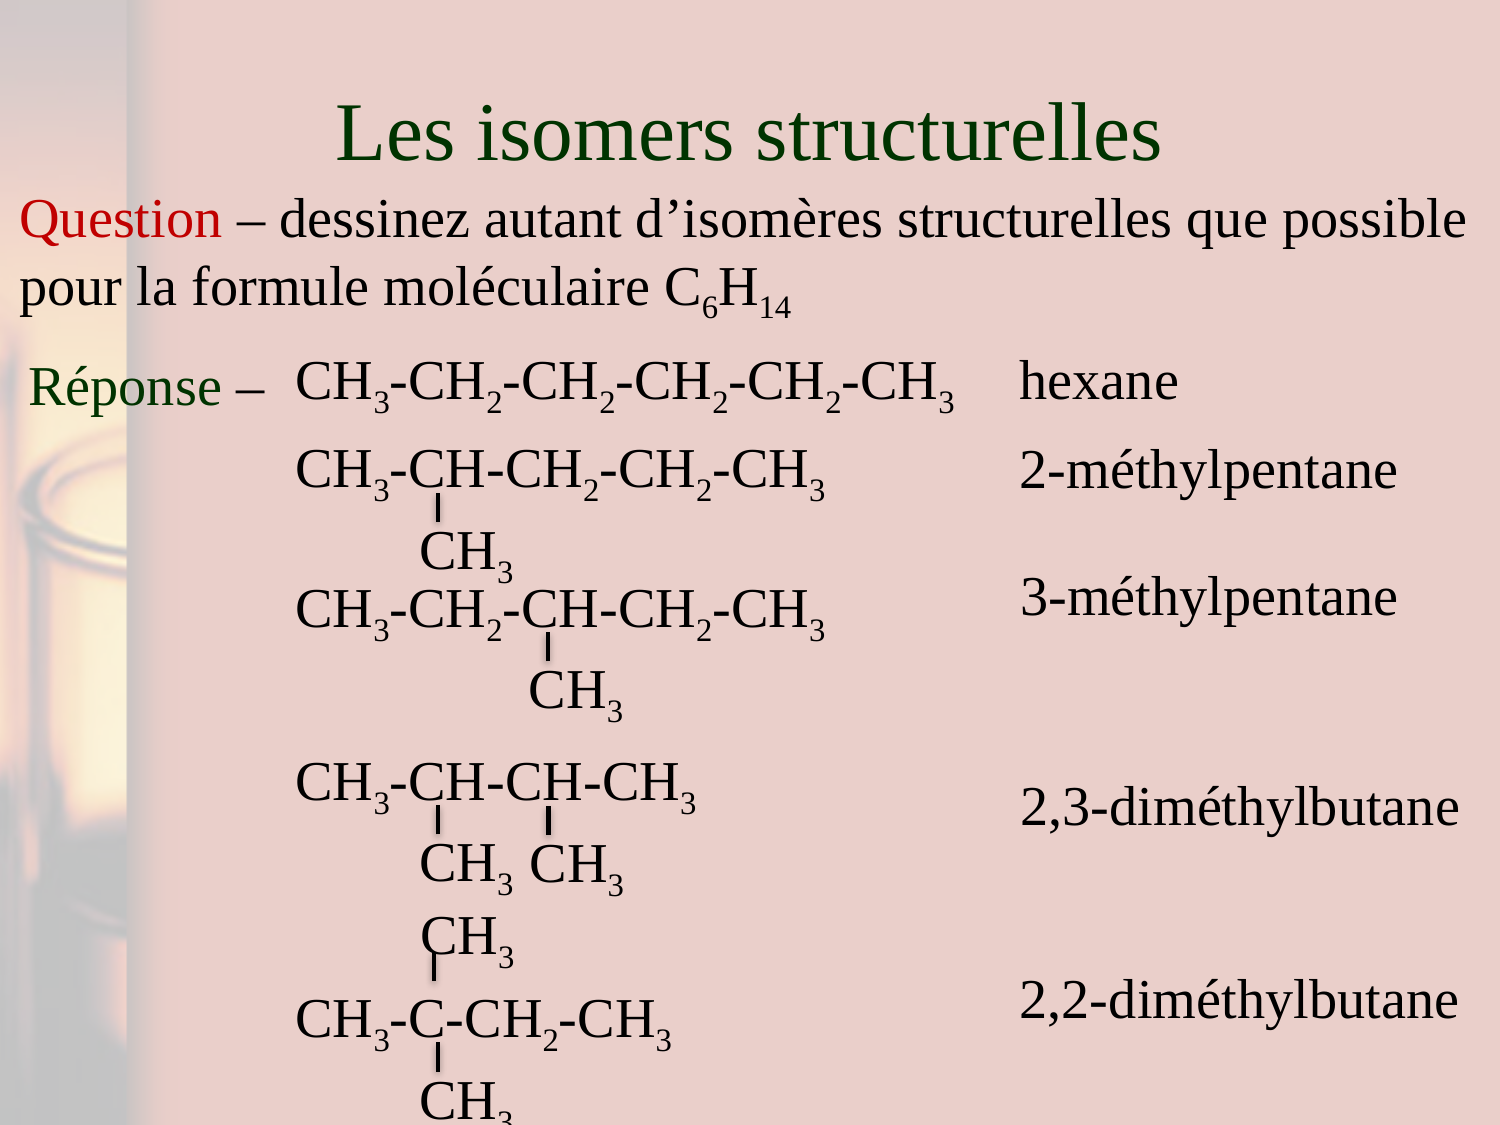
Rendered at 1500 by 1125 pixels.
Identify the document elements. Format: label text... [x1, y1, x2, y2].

text_box CH3 [400, 885, 534, 968]
text_box CH3-CH2-CH-CH2-CH3 [280, 557, 903, 650]
text_box CH3-CH-CH2-CH2-CH3 [280, 422, 903, 511]
text_box hexane [1004, 330, 1266, 422]
text_box 2,3-diméthylbutane [1005, 757, 1500, 849]
text_box 2-méthylpentane [1004, 420, 1500, 512]
text_box 3-méthylpentane [1005, 547, 1500, 639]
text_box CH3 [513, 639, 646, 731]
text_box CH3-CH-CH-CH3 [280, 731, 777, 823]
text_box Réponse – [13, 341, 302, 437]
title Les isomers structurelles [13, 75, 1487, 173]
text_box CH3-CH2-CH2-CH2-CH2-CH3 [280, 330, 994, 422]
text_box CH3 [404, 1049, 536, 1125]
text_box CH3 [404, 500, 536, 557]
text_box 2,2-diméthylbutane [1004, 950, 1500, 1042]
text_box Question – dessinez autant d’isomères structurelles que possible pour la formule moléculaire C6H14 [4, 173, 1487, 278]
text_box CH3-C-CH2-CH3 [280, 968, 777, 1060]
text_box CH3 [514, 813, 647, 905]
text_box CH3 [404, 812, 536, 905]
